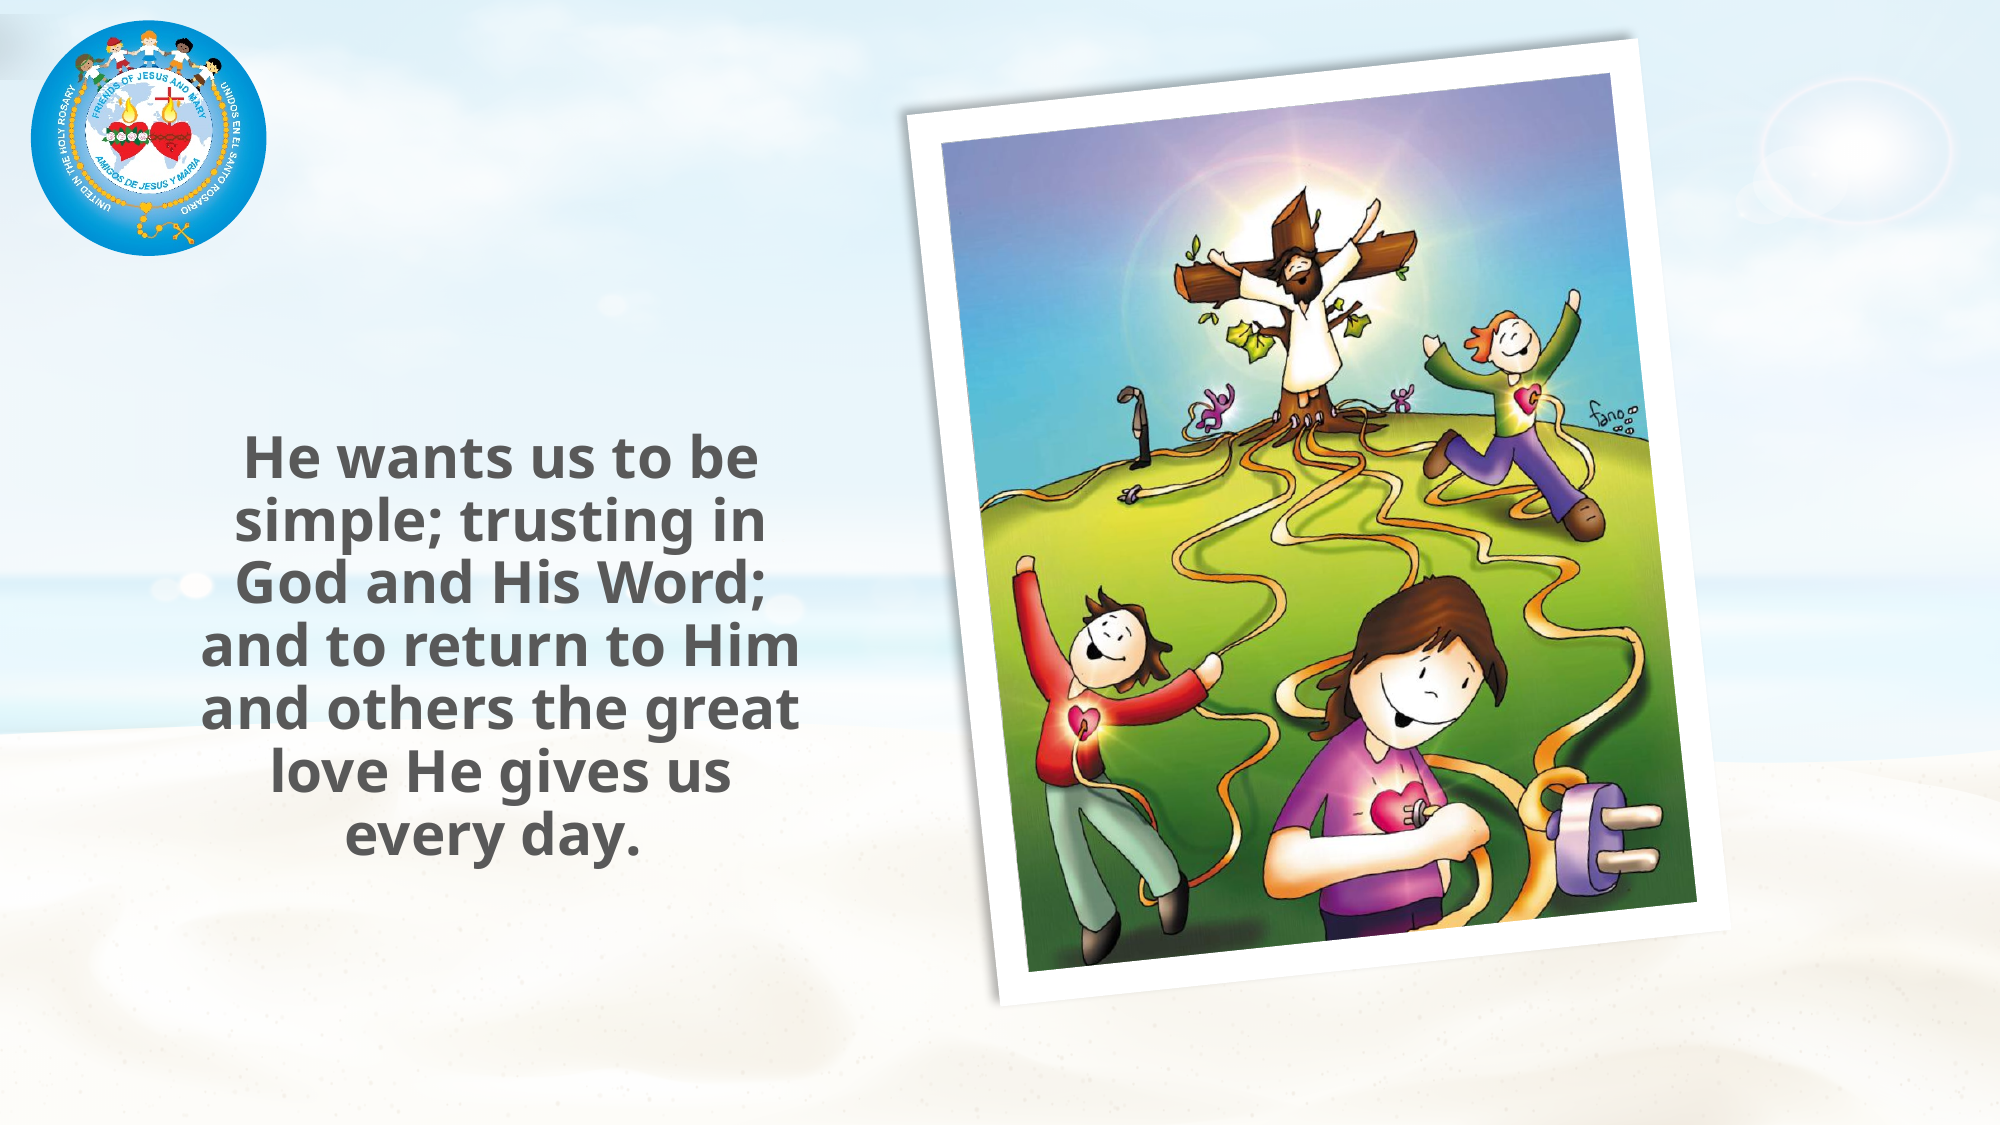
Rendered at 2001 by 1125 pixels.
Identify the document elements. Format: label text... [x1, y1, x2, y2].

picture [55, 30, 242, 244]
picture [942, 74, 1696, 971]
list He wants us to be simple; trusting in God and His Word; and to return to Him and others the great love He gives us every day. [169, 420, 826, 817]
